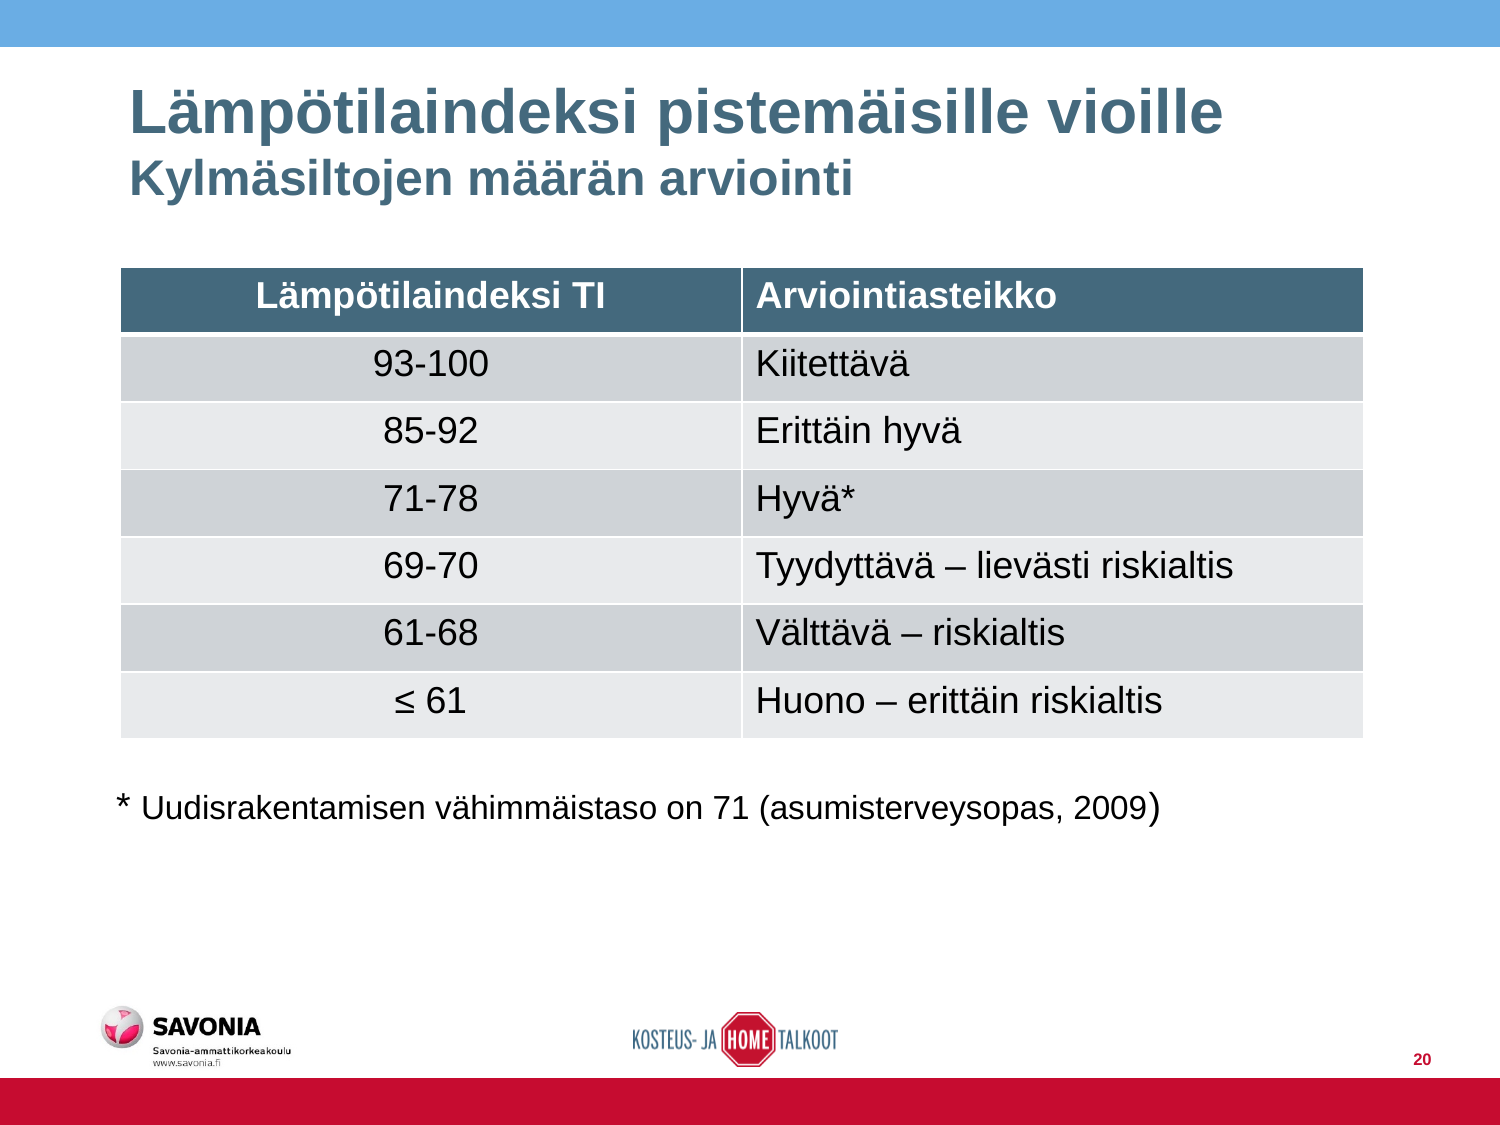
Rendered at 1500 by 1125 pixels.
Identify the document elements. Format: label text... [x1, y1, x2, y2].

table_cell 71-78 [121, 470, 741, 536]
title Lämpötilaindeksi pistemäisille vioille Kylmäsiltojen määrän arviointi [114, 36, 1343, 214]
table_header Arviointiasteikko [743, 268, 1363, 332]
table_cell Huono – erittäin riskialtis [743, 673, 1363, 738]
slide_number 20 [1364, 1016, 1447, 1077]
table_cell Kiitettävä [743, 337, 1363, 401]
table_header Lämpötilaindeksi TI [121, 268, 741, 332]
table_cell 93-100 [121, 337, 741, 401]
picture [633, 1012, 838, 1067]
table_cell 85-92 [121, 403, 741, 469]
picture [88, 999, 302, 1071]
table_cell 61-68 [121, 605, 741, 671]
table_cell ≤ 61 [121, 673, 741, 738]
table_cell 69-70 [121, 538, 741, 603]
text_box * Uudisrakentamisen vähimmäistaso on 71 (asumisterveysopas, 2009) [101, 774, 1366, 835]
table_cell Hyvä* [743, 470, 1363, 536]
table_cell Tyydyttävä – lievästi riskialtis [743, 538, 1363, 603]
table_cell Välttävä – riskialtis [743, 605, 1363, 671]
table_cell Erittäin hyvä [743, 403, 1363, 469]
